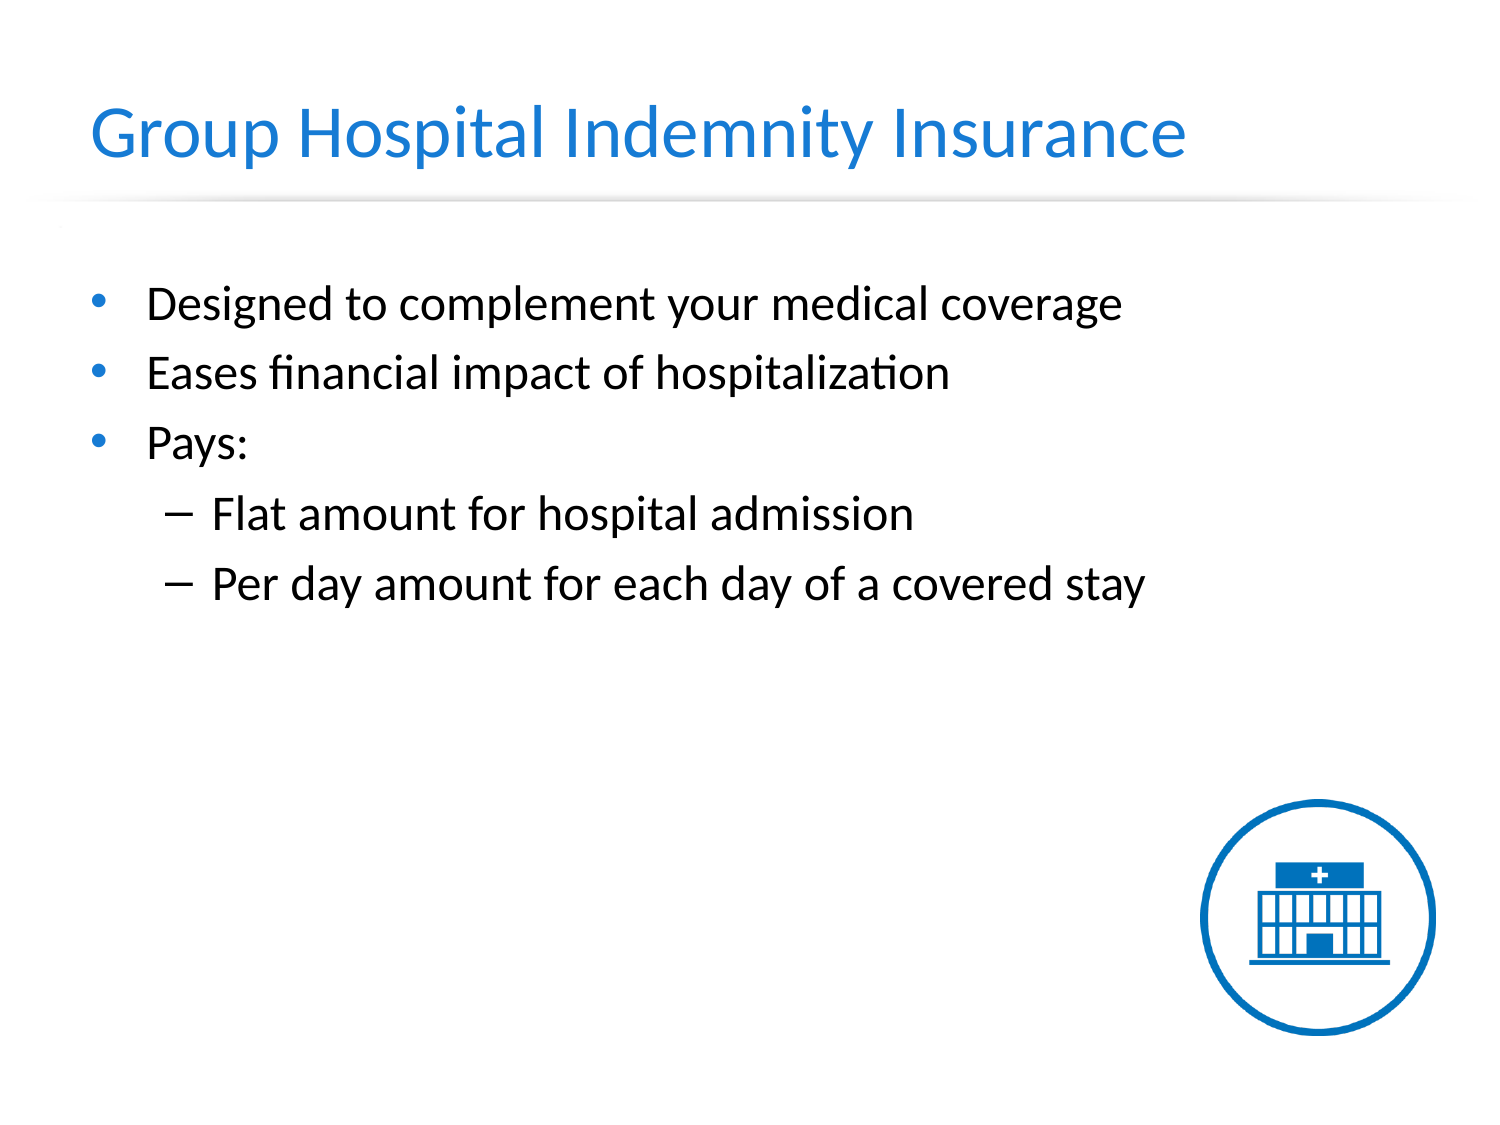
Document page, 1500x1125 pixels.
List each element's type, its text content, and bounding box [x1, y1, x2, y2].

picture [1199, 799, 1436, 1036]
picture [0, 174, 1500, 228]
list Designed to complement your medical coverage Eases financial impact of hospitalization Pays: Flat amount for hospital admission Per day amount for each day of a covered stay [75, 262, 1425, 1005]
title Group Hospital Indemnity Insurance [75, 75, 1425, 193]
